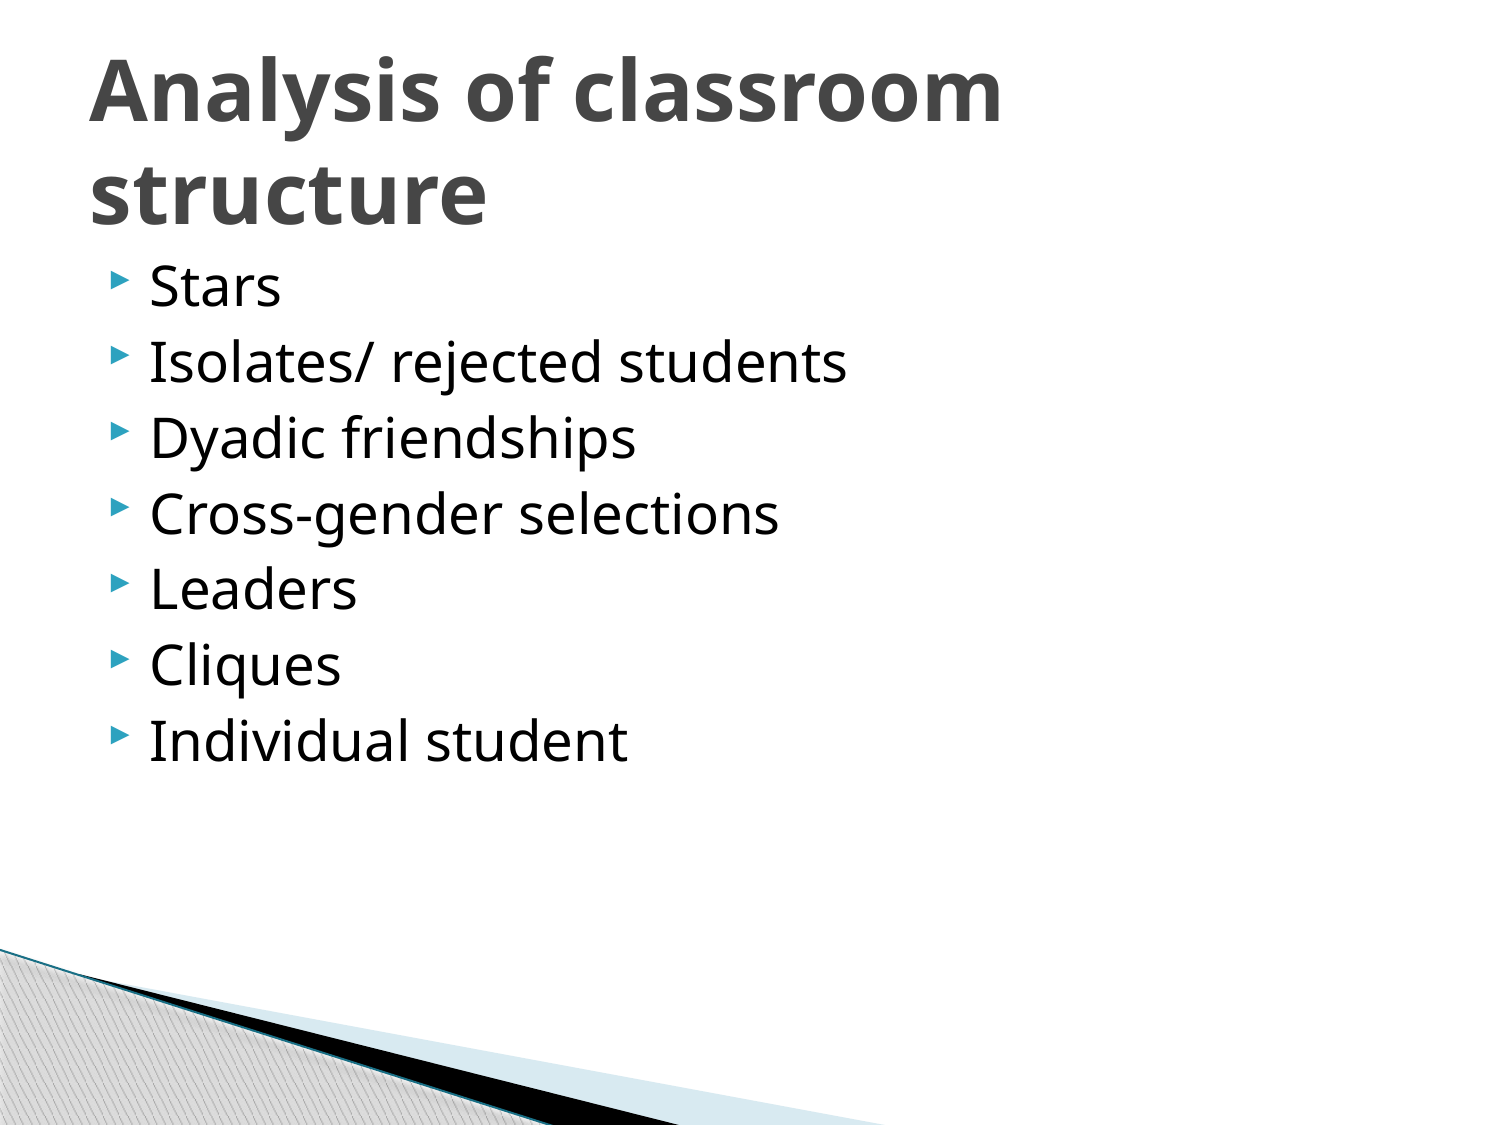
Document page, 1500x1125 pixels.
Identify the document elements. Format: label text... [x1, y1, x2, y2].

list Stars Isolates/ rejected students Dyadic friendships Cross-gender selections Leaders Cliques Individual student [75, 243, 1425, 986]
title Analysis of classroom structure [75, 45, 1425, 233]
